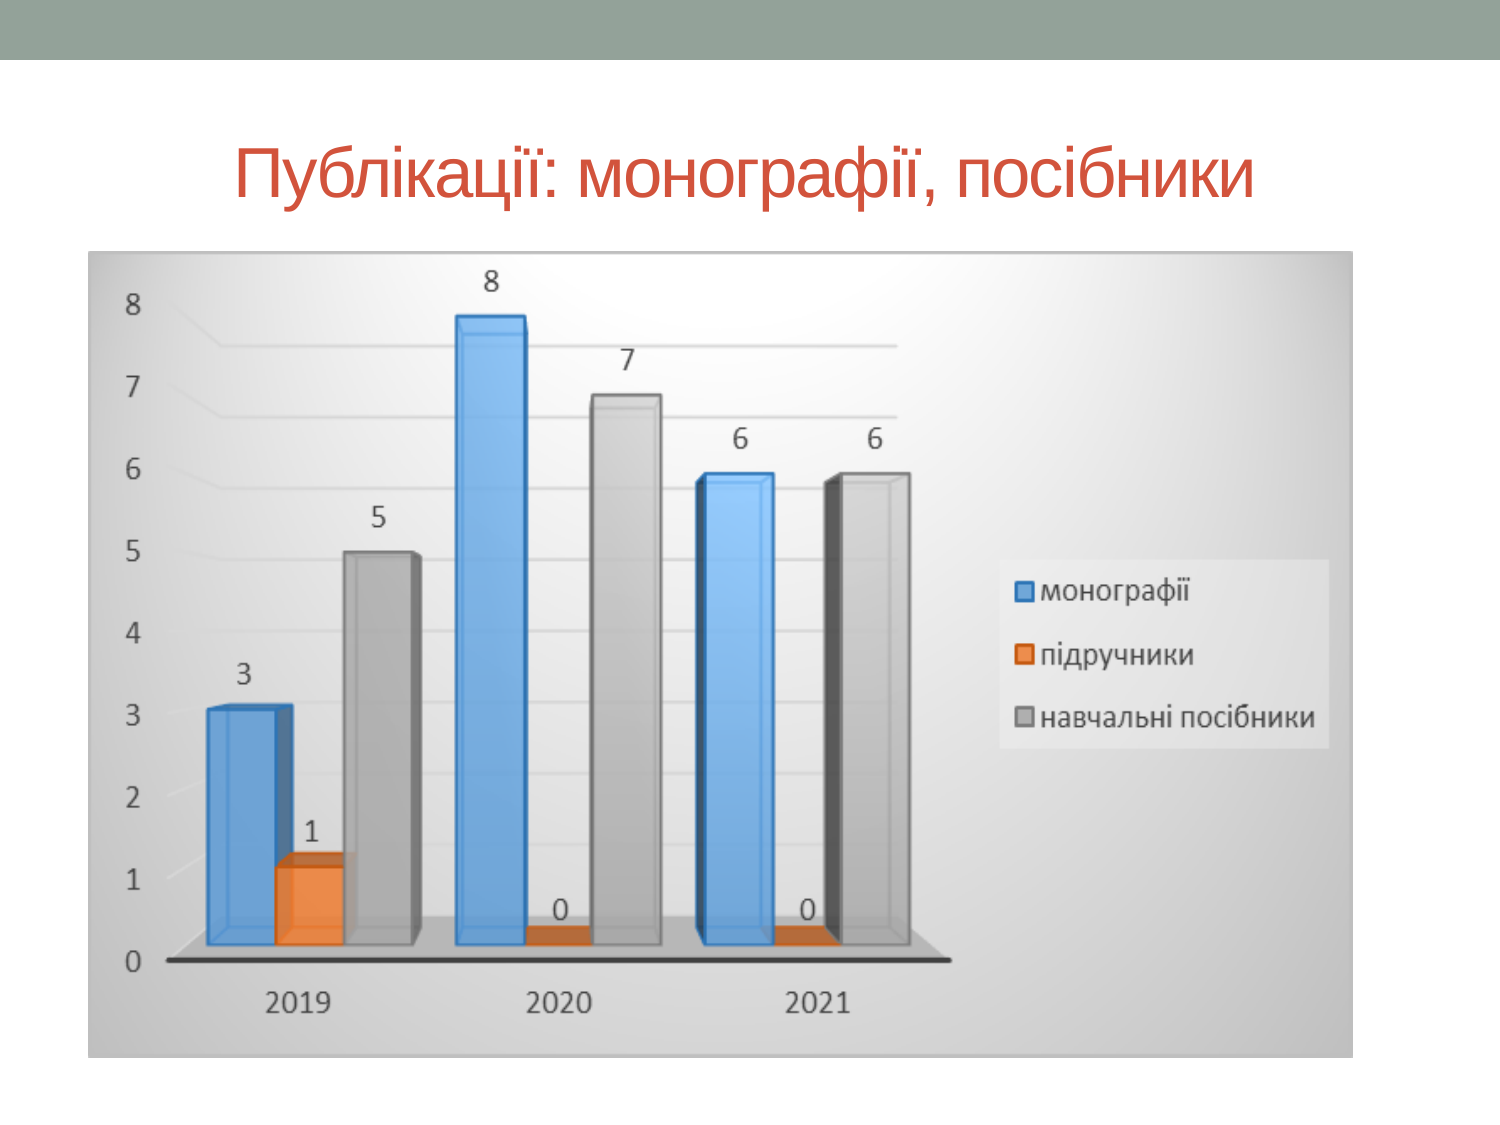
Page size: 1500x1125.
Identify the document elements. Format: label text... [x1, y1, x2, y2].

title Публікації: монографії, посібники [75, 87, 1425, 250]
picture [88, 251, 1353, 1058]
